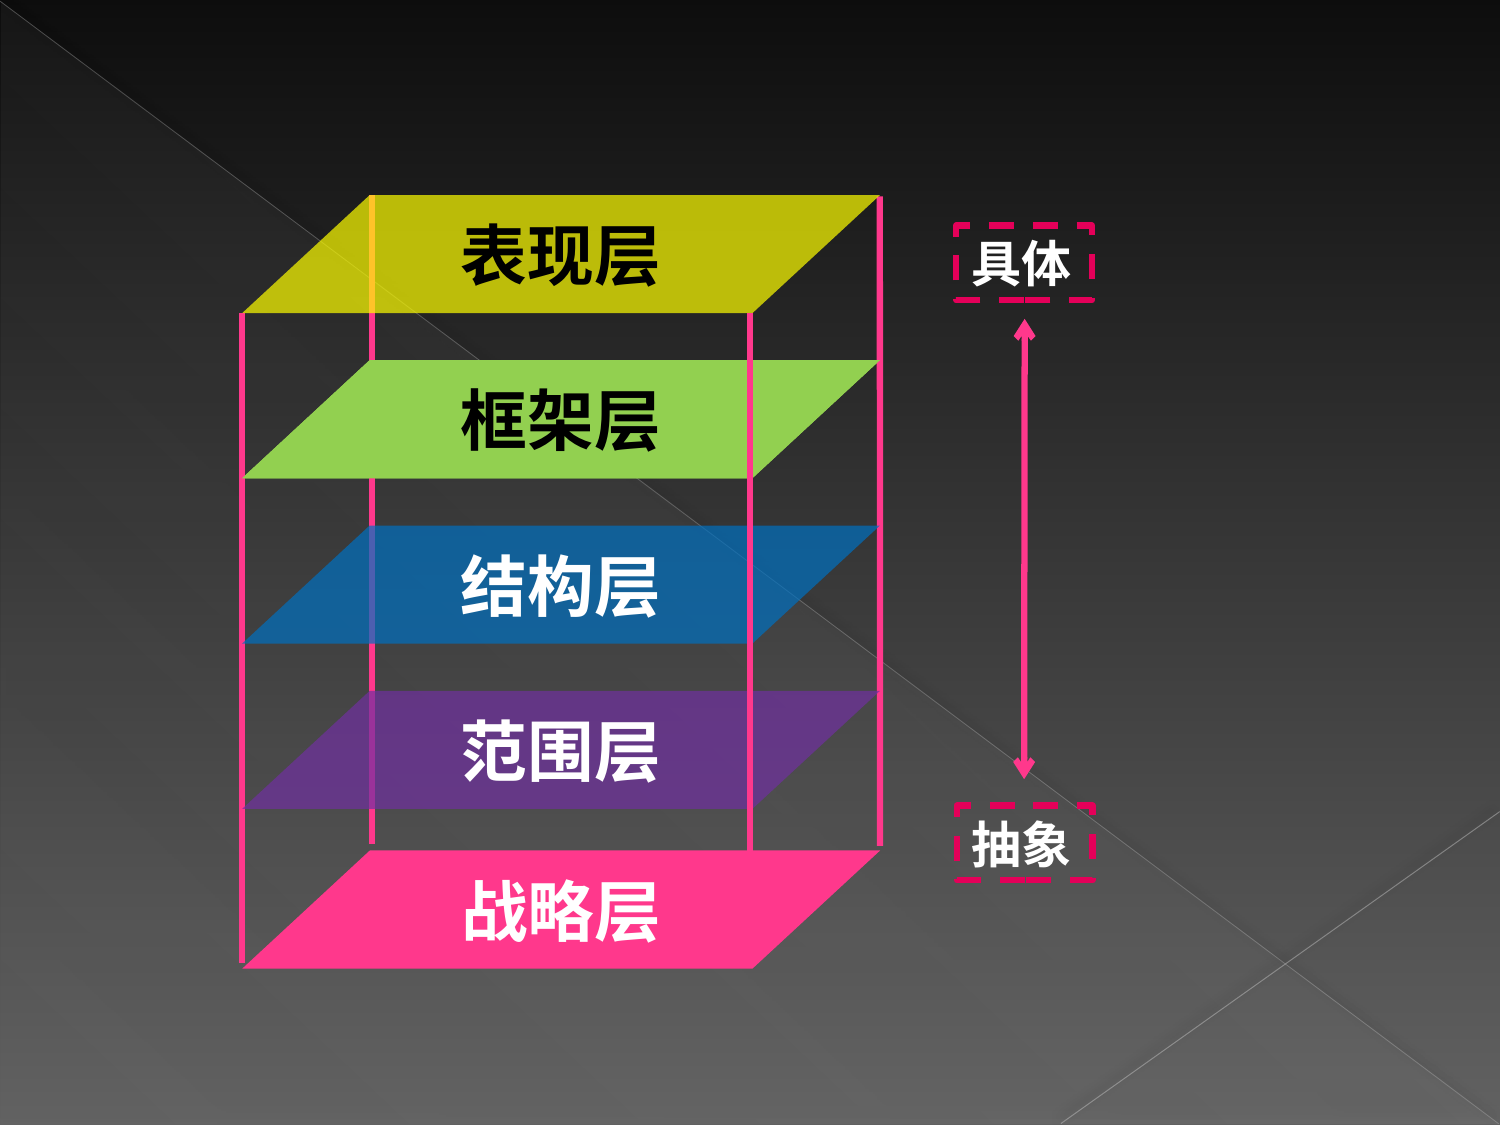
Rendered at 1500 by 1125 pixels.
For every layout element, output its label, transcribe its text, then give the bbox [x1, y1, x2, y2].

text_box 具体 [956, 225, 1092, 301]
text_box 抽象 [956, 805, 1093, 881]
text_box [241, 194, 881, 969]
